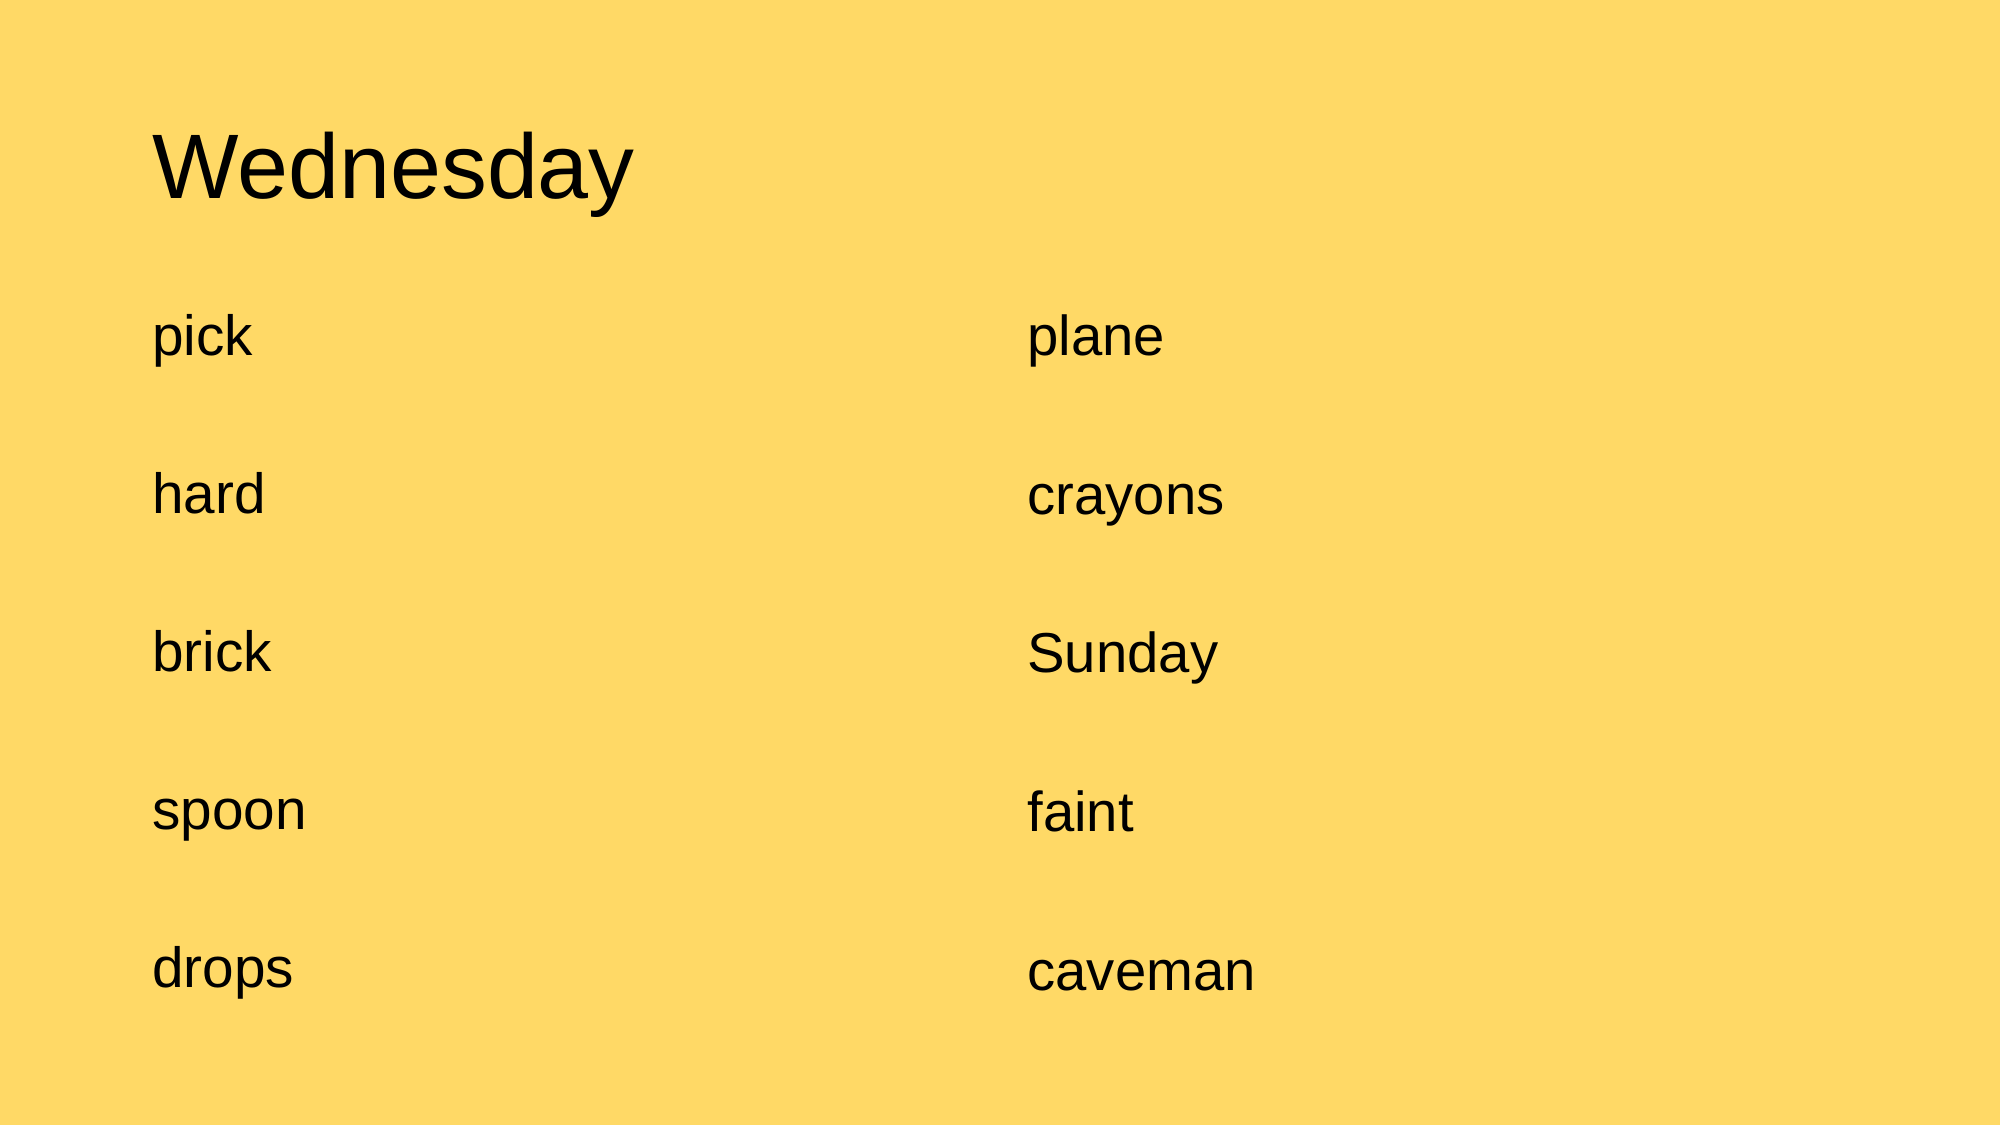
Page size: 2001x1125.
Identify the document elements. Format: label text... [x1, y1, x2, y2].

title Wednesday [137, 59, 1863, 278]
list plane crayons Sunday faint caveman [1012, 299, 1863, 1014]
list pick hard brick spoon drops [137, 299, 988, 1014]
